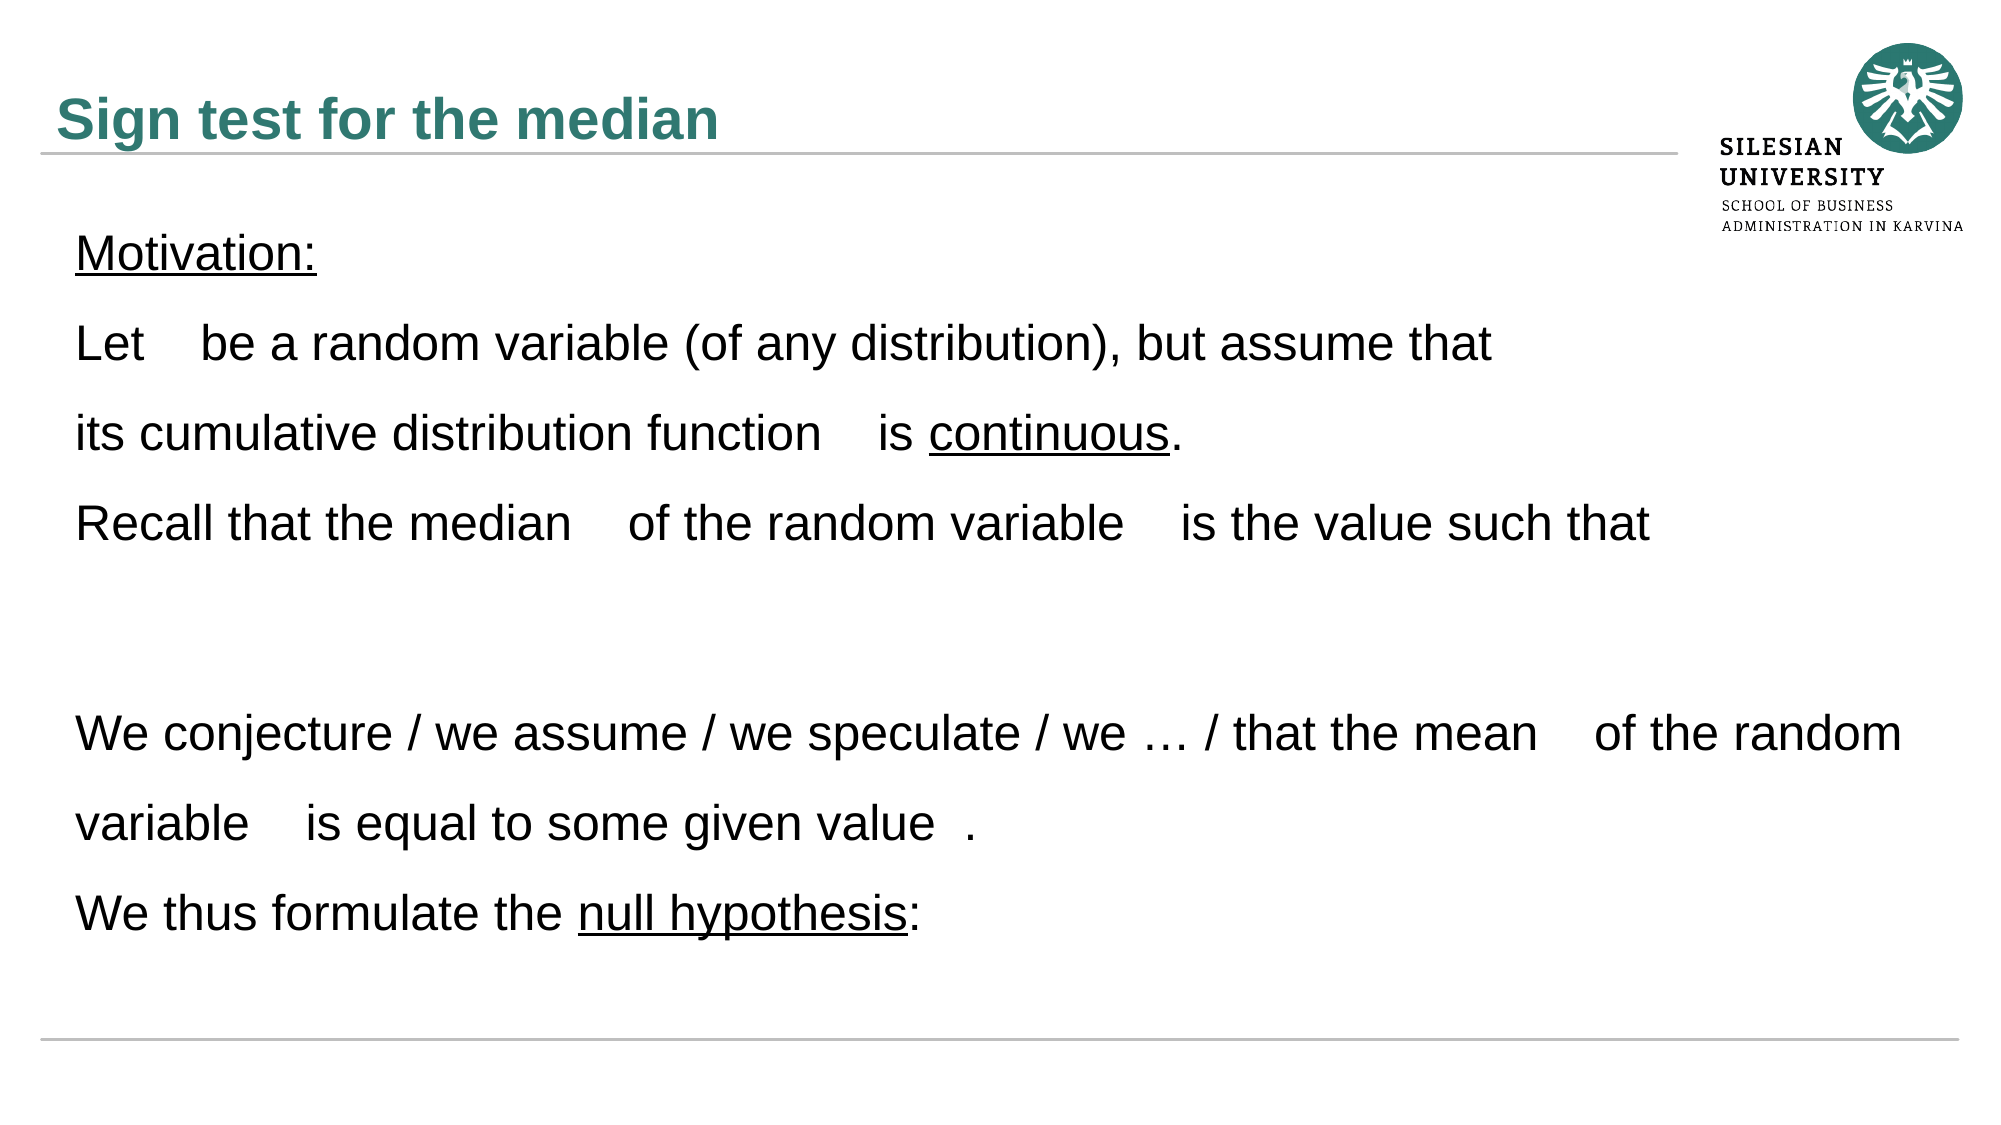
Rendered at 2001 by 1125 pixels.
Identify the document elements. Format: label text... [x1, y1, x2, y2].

picture [1720, 43, 1963, 231]
title Sign test for the median [41, 73, 1636, 150]
